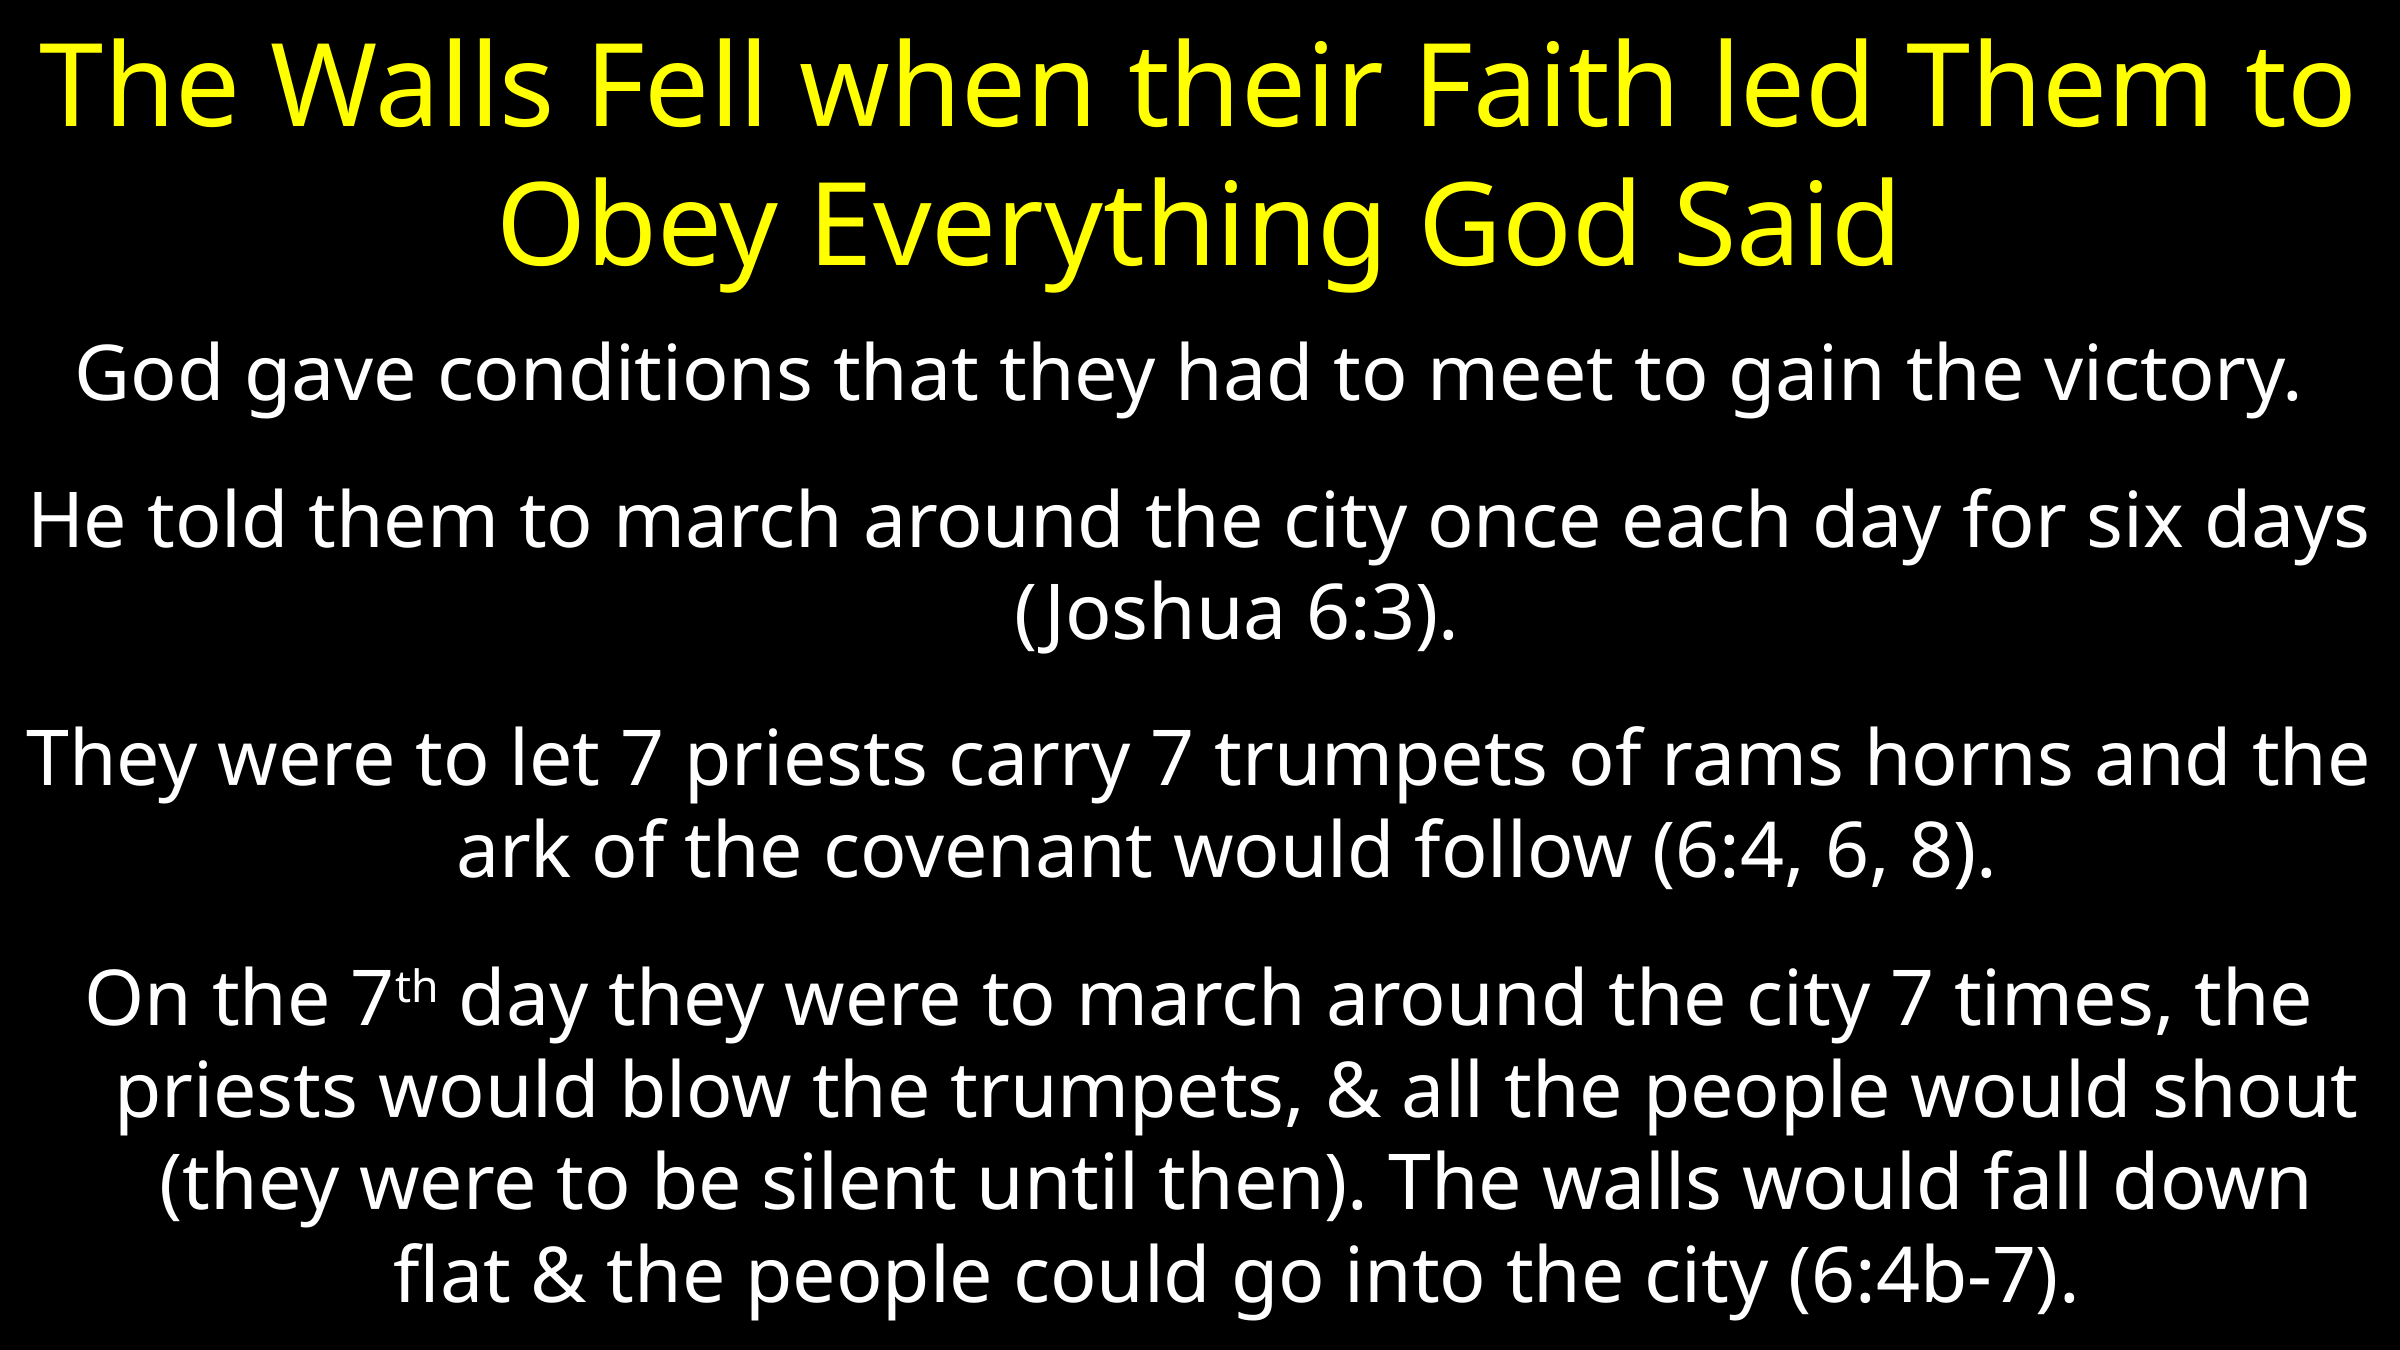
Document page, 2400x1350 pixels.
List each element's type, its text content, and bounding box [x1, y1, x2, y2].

title The Walls Fell when their Faith led Them to Obey Everything God Said [0, 0, 2400, 300]
list God gave conditions that they had to meet to gain the victory. He told them to march around the city once each day for six days (Joshua 6:3). They were to let 7 priests carry 7 trumpets of rams horns and the ark of the covenant would follow (6:4, 6, 8). On the 7th day they were to march around the city 7 times, the priests would blow the trumpets, & all the people would shout (they were to be silent until then). The walls would fall down flat & the people could go into the city (6:4b-7). [0, 312, 2400, 1350]
